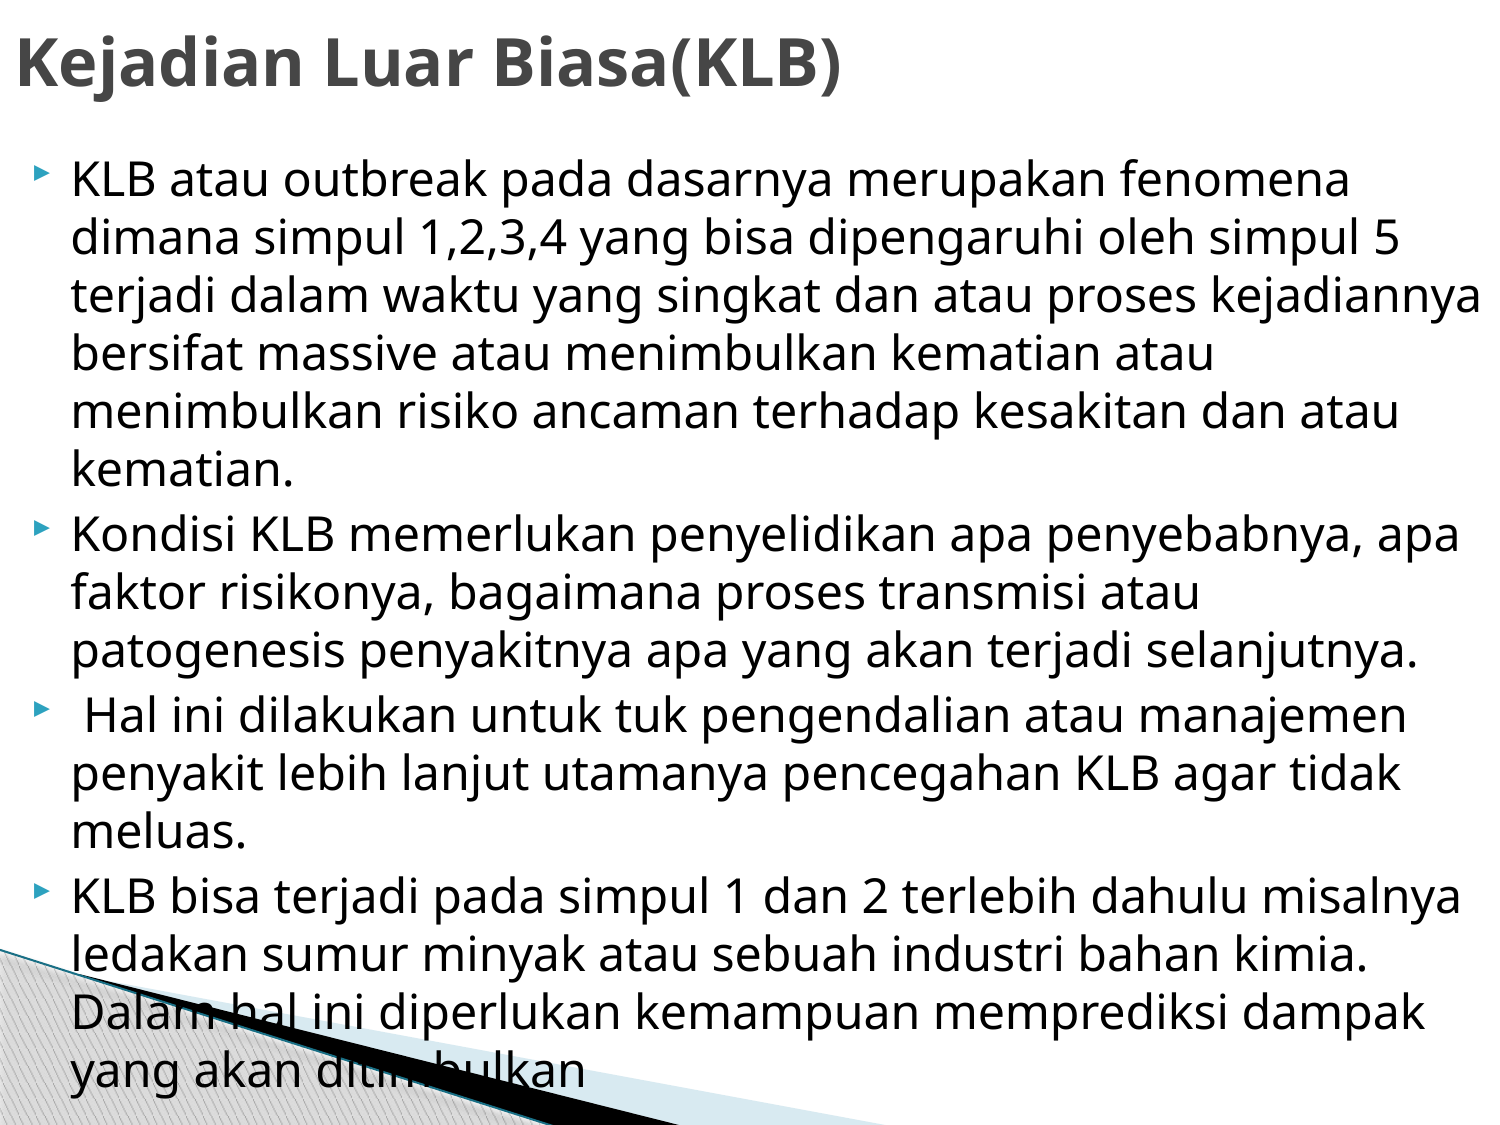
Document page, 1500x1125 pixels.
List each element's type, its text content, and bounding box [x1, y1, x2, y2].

list KLB atau outbreak pada dasarnya merupakan fenomena dimana simpul 1,2,3,4 yang bisa dipengaruhi oleh simpul 5 terjadi dalam waktu yang singkat dan atau proses kejadiannya bersifat massive atau menimbulkan kematian atau menimbulkan risiko ancaman terhadap kesakitan dan atau kematian. Kondisi KLB memerlukan penyelidikan apa penyebabnya, apa faktor risikonya, bagaimana proses transmisi atau patogenesis penyakitnya apa yang akan terjadi selanjutnya. Hal ini dilakukan untuk tuk pengendalian atau manajemen penyakit lebih lanjut utamanya pencegahan KLB agar tidak meluas. KLB bisa terjadi pada simpul 1 dan 2 terlebih dahulu misalnya ledakan sumur minyak atau sebuah industri bahan kimia. Dalam hal ini diperlukan kemampuan memprediksi dampak yang akan ditimbulkan [0, 140, 1500, 1125]
title Kejadian Luar Biasa(KLB) [0, 0, 1350, 119]
